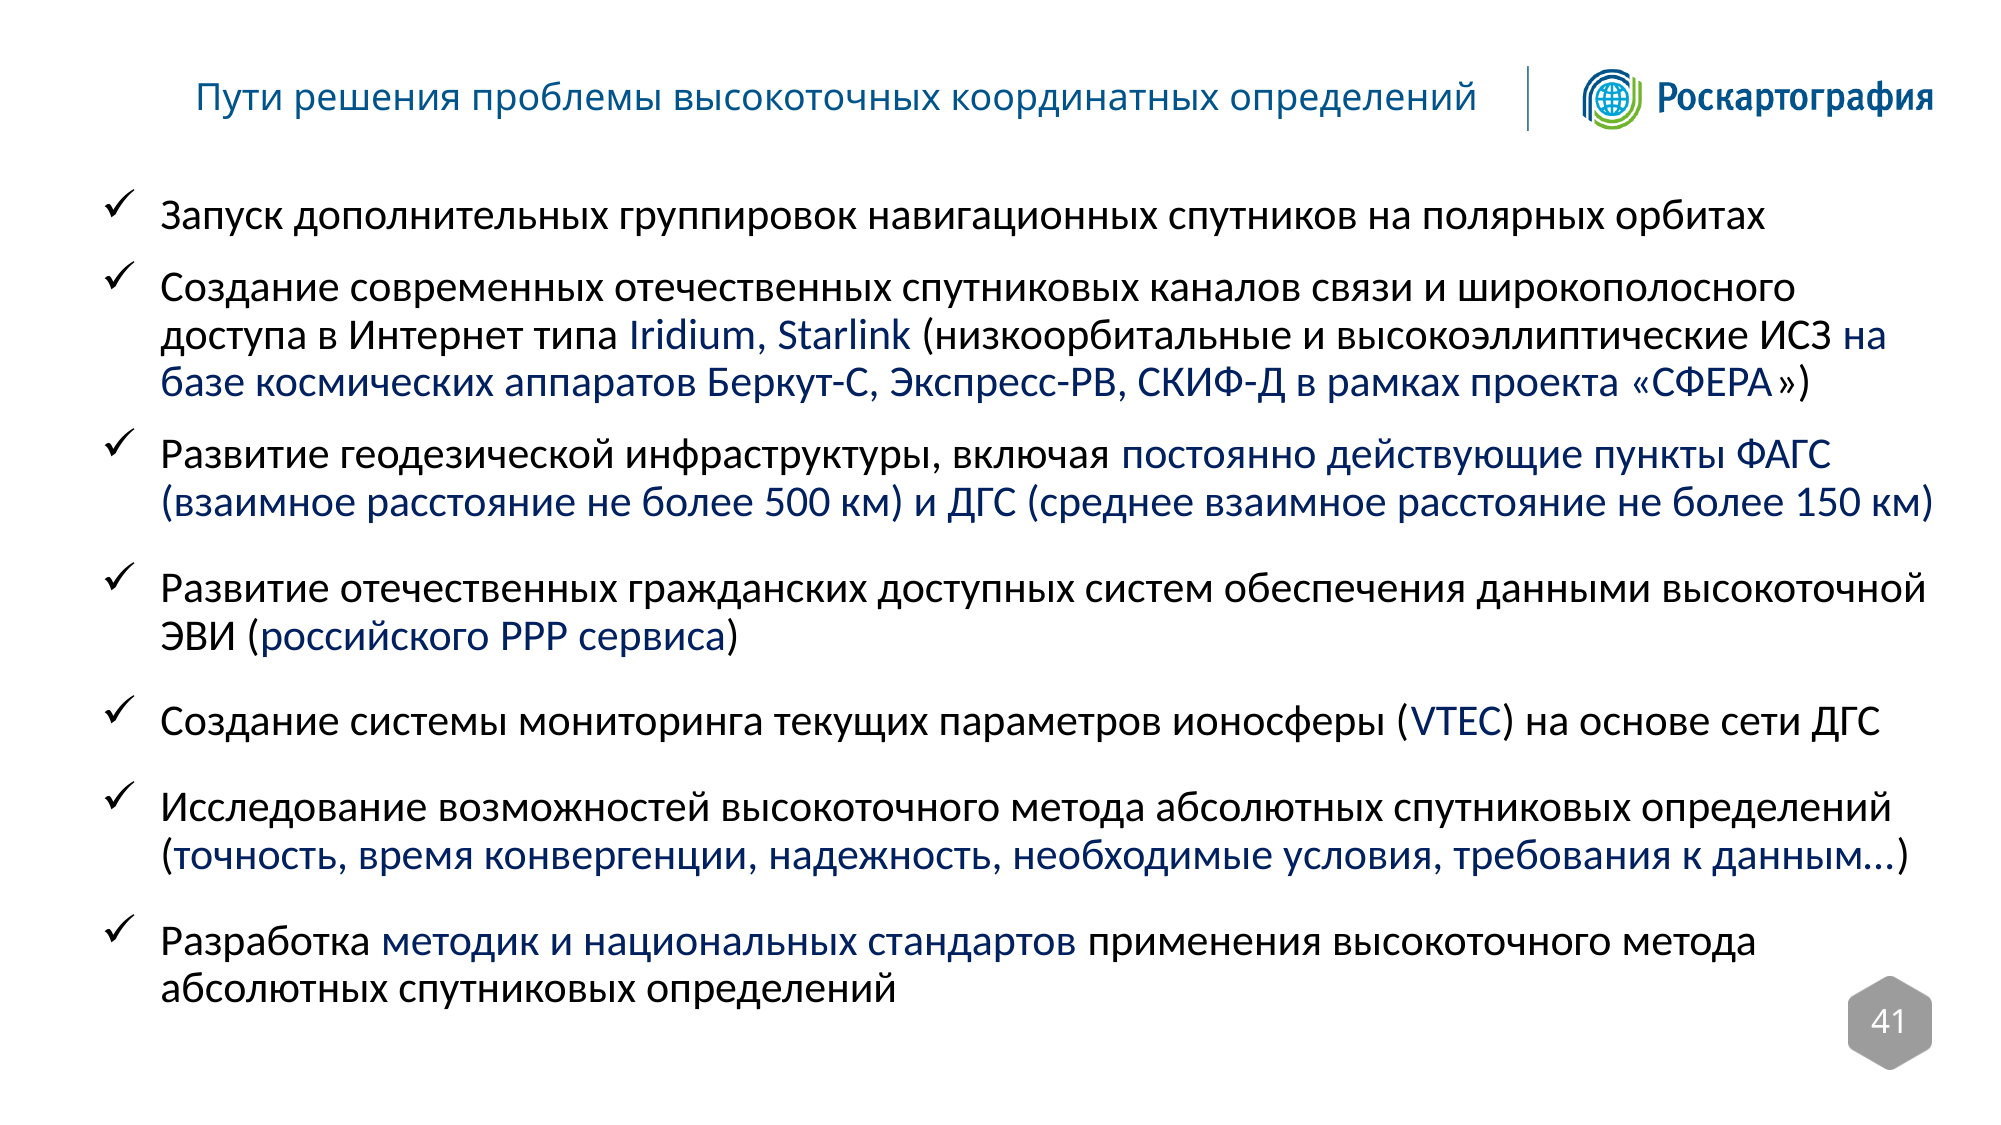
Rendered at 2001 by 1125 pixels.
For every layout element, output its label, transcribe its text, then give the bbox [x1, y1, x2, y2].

subtitle Пути решения проблемы высокоточных координатных определений [86, 64, 1494, 132]
text_box Запуск дополнительных группировок навигационных спутников на полярных орбитах Создание современных отечественных спутниковых каналов связи и широкополосного доступа в Интернет типа Iridium, Starlink (низкоорбитальные и высокоэллиптические ИСЗ на базе космических аппаратов Беркут-С, Экспресс-РВ, СКИФ-Д в рамках проекта «СФЕРА») Развитие геодезической инфраструктуры, включая постоянно действующие пункты ФАГС (взаимное расстояние не более 500 км) и ДГС (среднее взаимное расстояние не более 150 км) Развитие отечественных гражданских доступных систем обеспечения данными высокоточной ЭВИ (российского PPP сервиса) Создание системы мониторинга текущих параметров ионосферы (VTEC) на основе сети ДГС Исследование возможностей высокоточного метода абсолютных спутниковых определений (точность, время конвергенции, надежность, необходимые условия, требования к данным…) Разработка методик и национальных стандартов применения высокоточного метода абсолютных спутниковых определений [86, 184, 1968, 1054]
picture [1848, 976, 1932, 1070]
picture [1523, 64, 1938, 132]
